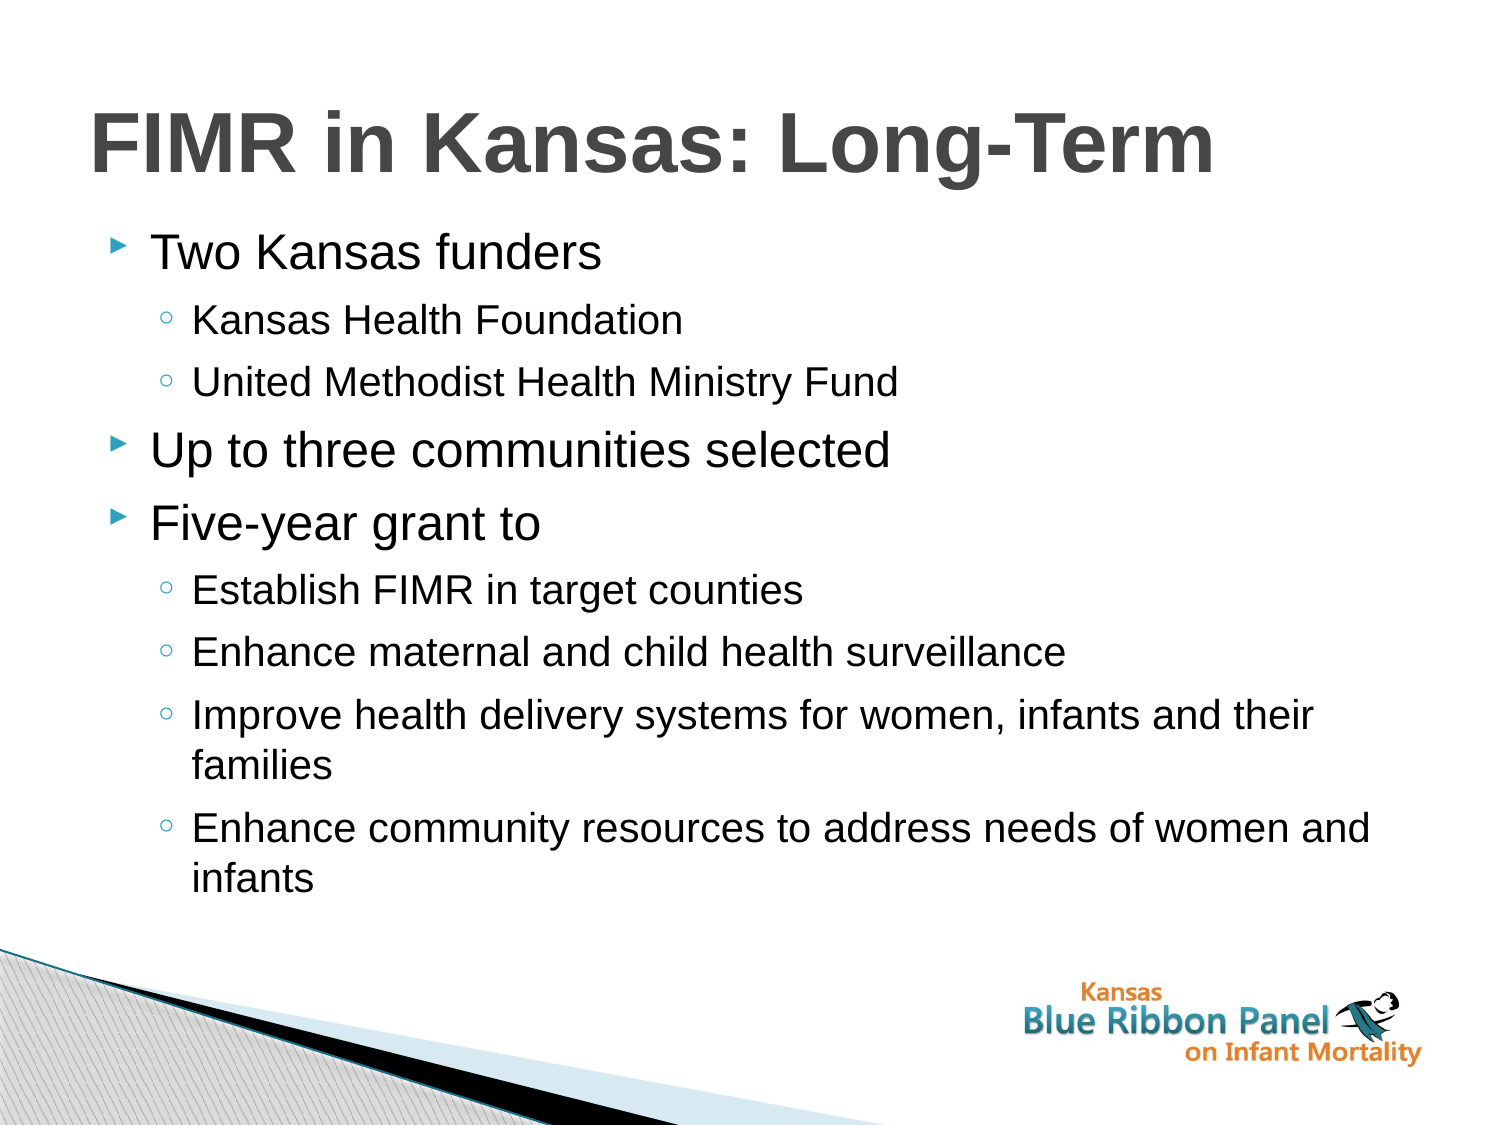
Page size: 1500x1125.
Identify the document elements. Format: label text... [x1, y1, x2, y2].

picture [1012, 949, 1433, 1085]
list Two Kansas funders Kansas Health Foundation United Methodist Health Ministry Fund Up to three communities selected Five-year grant to Establish FIMR in target counties Enhance maternal and child health surveillance Improve health delivery systems for women, infants and their families Enhance community resources to address needs of women and infants [75, 233, 1425, 1005]
title FIMR in Kansas: Long-Term [75, 45, 1425, 233]
